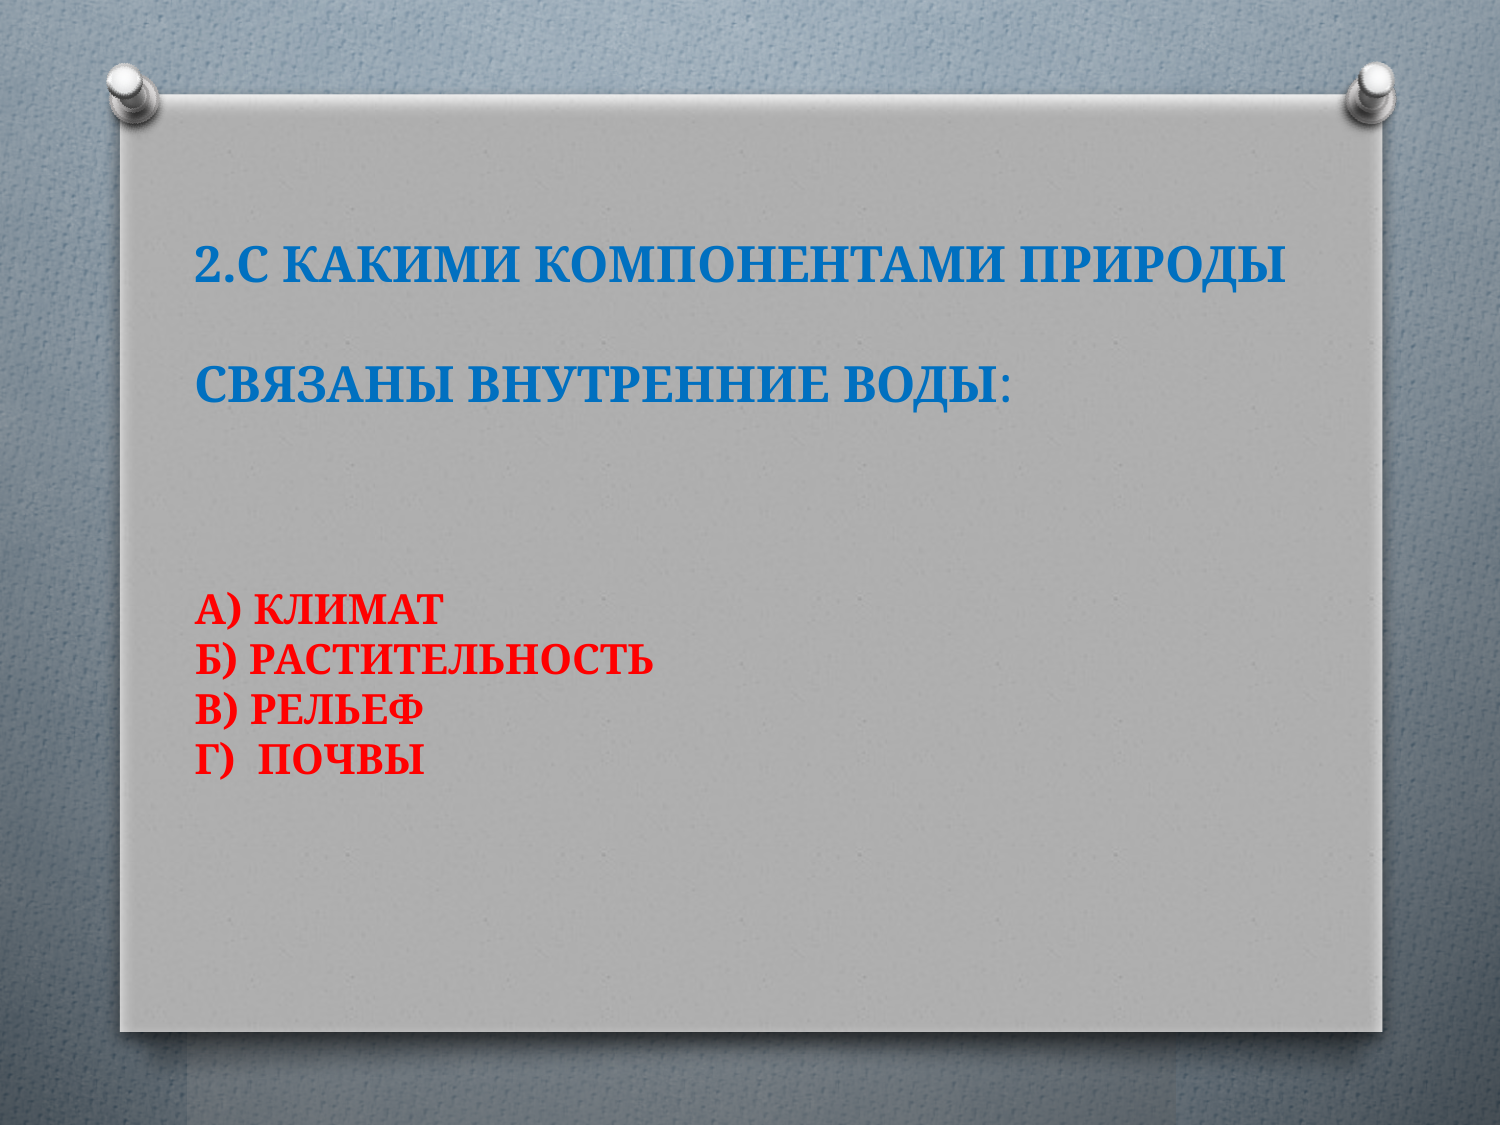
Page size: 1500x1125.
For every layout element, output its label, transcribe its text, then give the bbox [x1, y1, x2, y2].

picture [75, 29, 198, 153]
title 2.С КАКИМИ КОМПОНЕНТАМИ ПРИРОДЫ СВЯЗАНЫ ВНУТРЕННИЕ ВОДЫ: А) КЛИМАТ Б) РАСТИТЕЛЬНОСТЬ В) РЕЛЬЕФ Г) ПОЧВЫ [179, 134, 1323, 882]
picture [1317, 35, 1439, 156]
